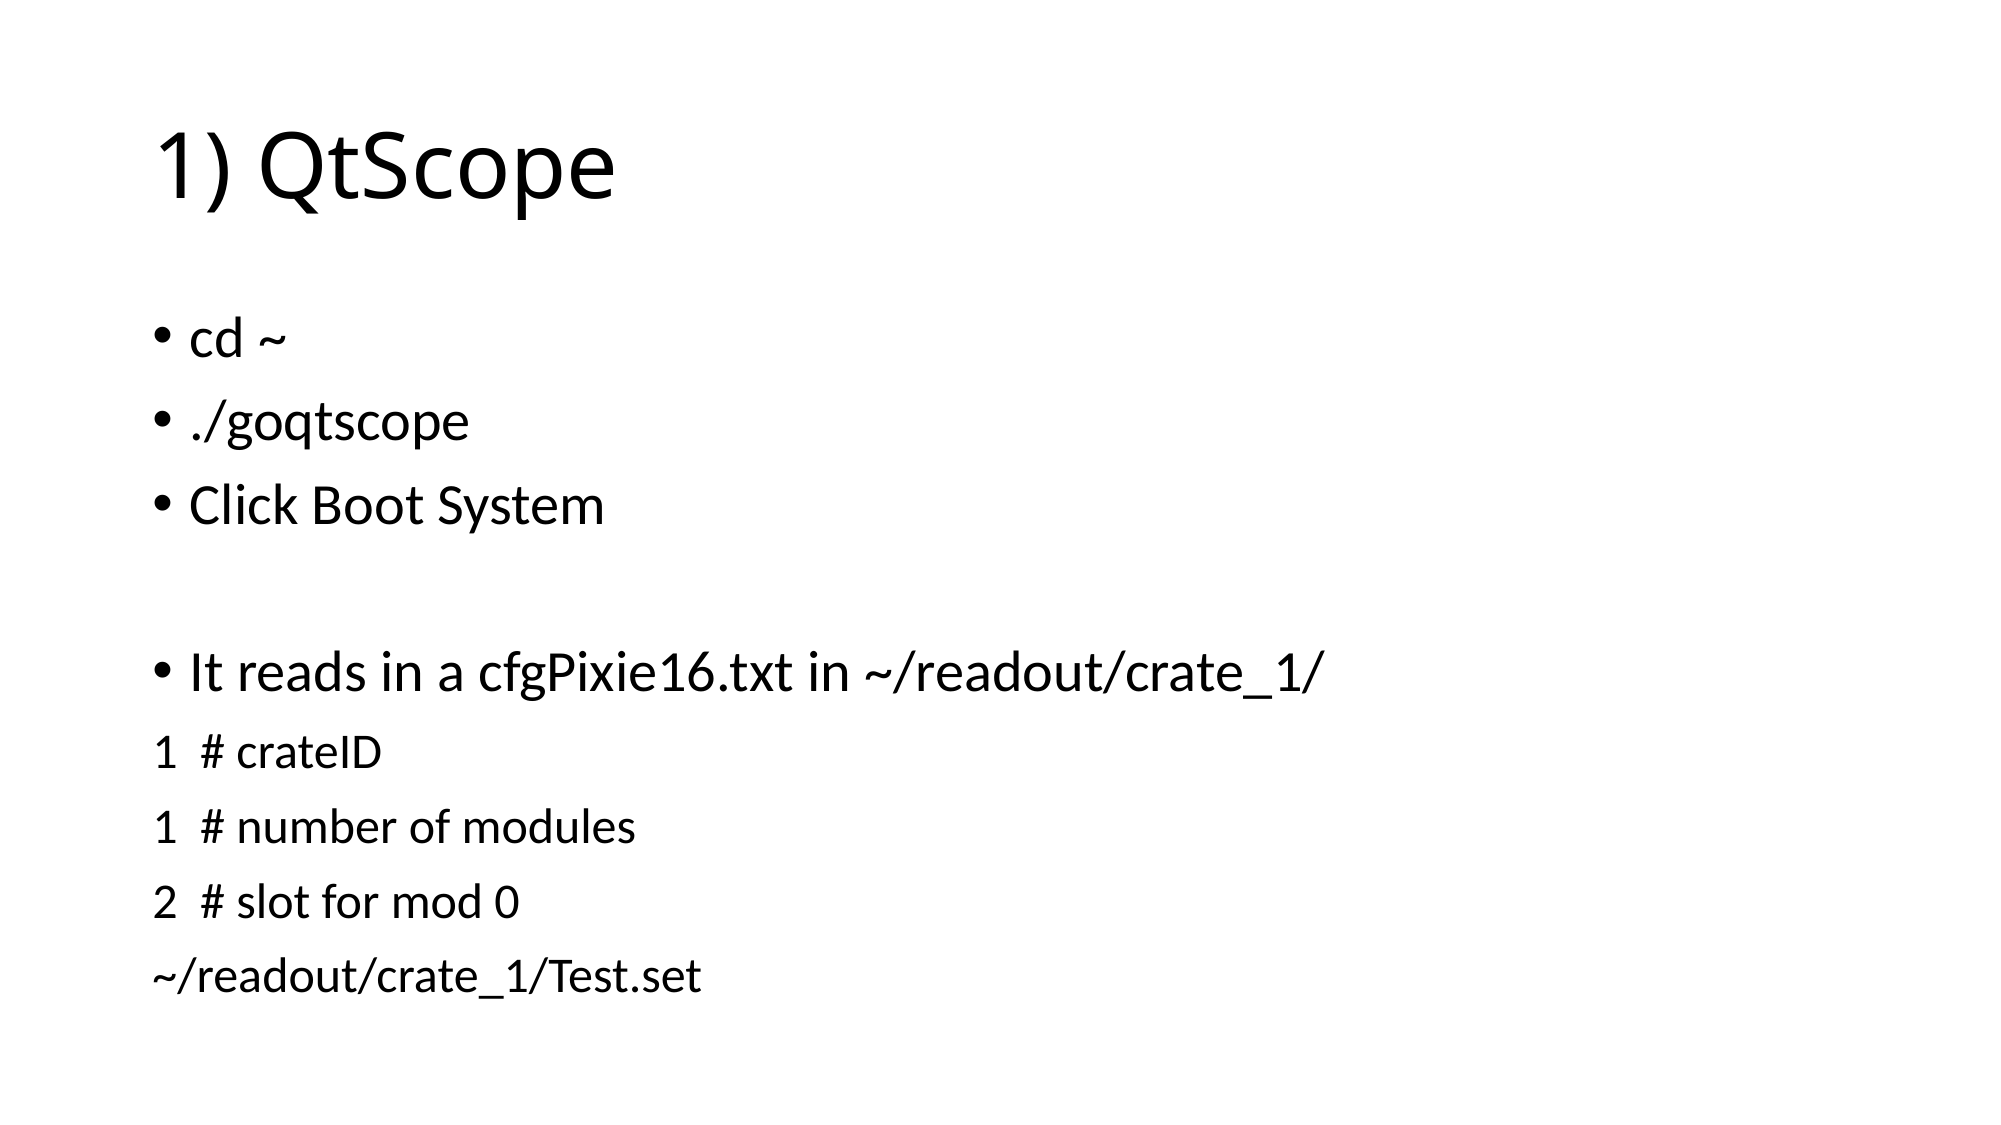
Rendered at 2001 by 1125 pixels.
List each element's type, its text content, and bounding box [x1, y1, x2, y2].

list cd ~ ./goqtscope Click Boot System It reads in a cfgPixie16.txt in ~/readout/crate_1/ 1 # crateID 1 # number of modules 2 # slot for mod 0 ~/readout/crate_1/Test.set [137, 299, 1863, 1014]
title 1) QtScope [137, 59, 1863, 278]
